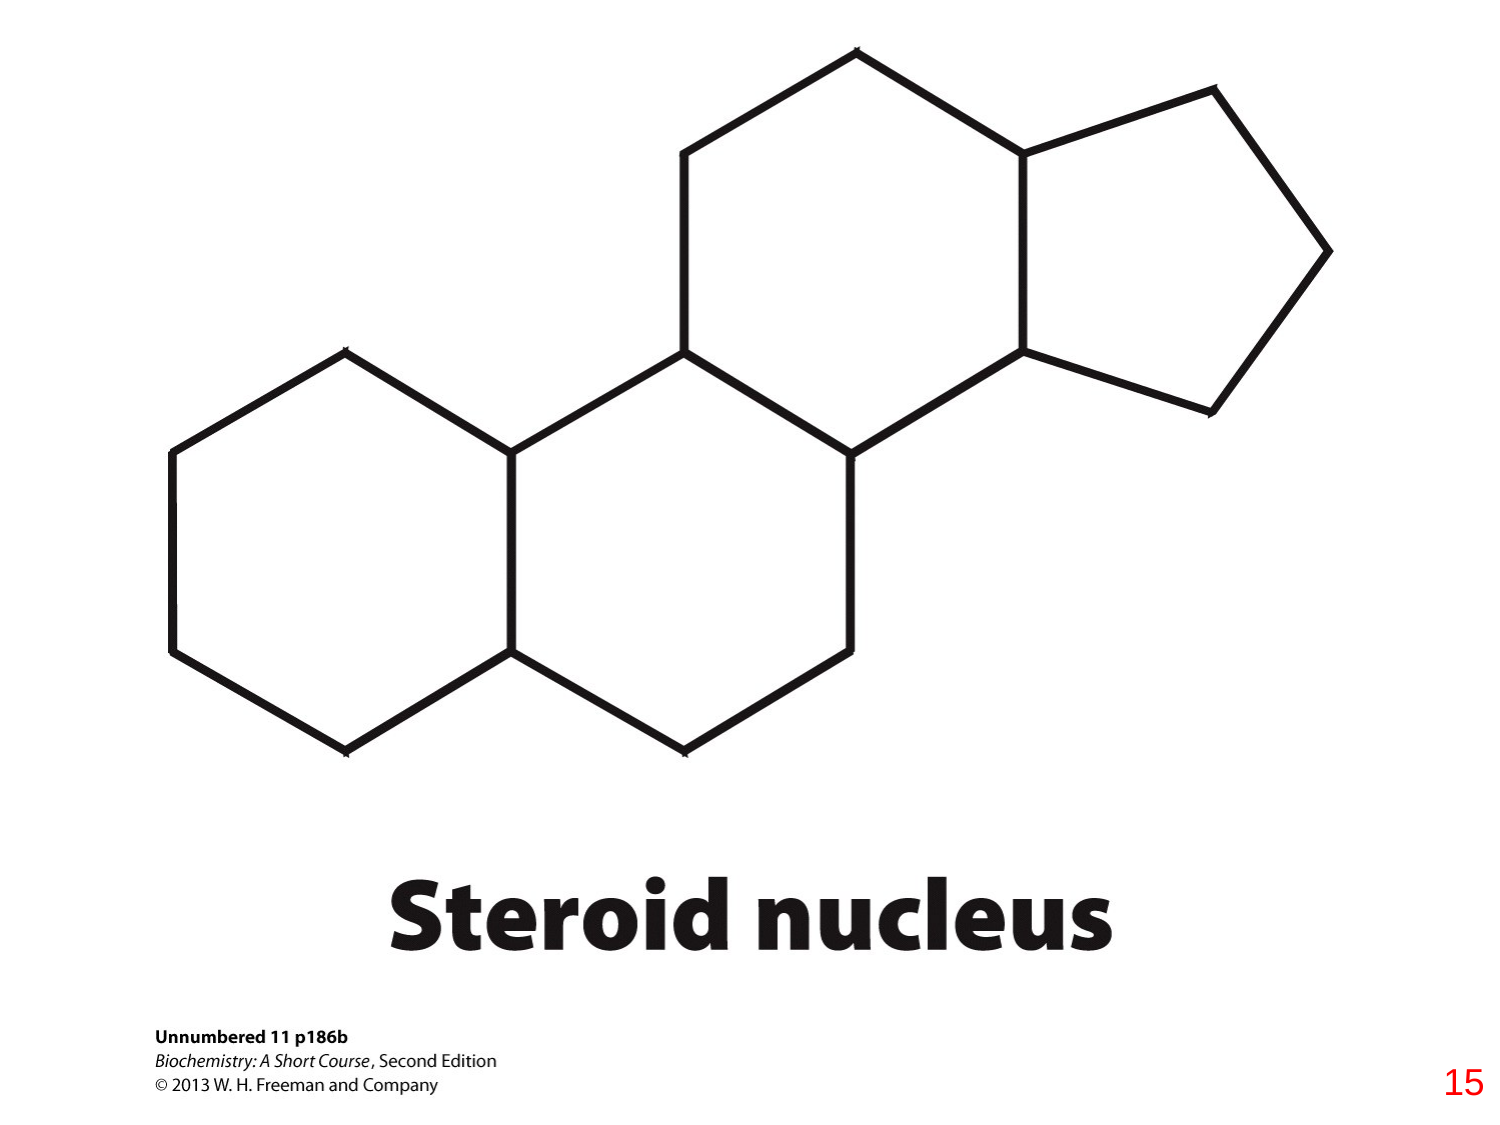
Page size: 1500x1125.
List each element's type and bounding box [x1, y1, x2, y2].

picture [147, 26, 1354, 1099]
